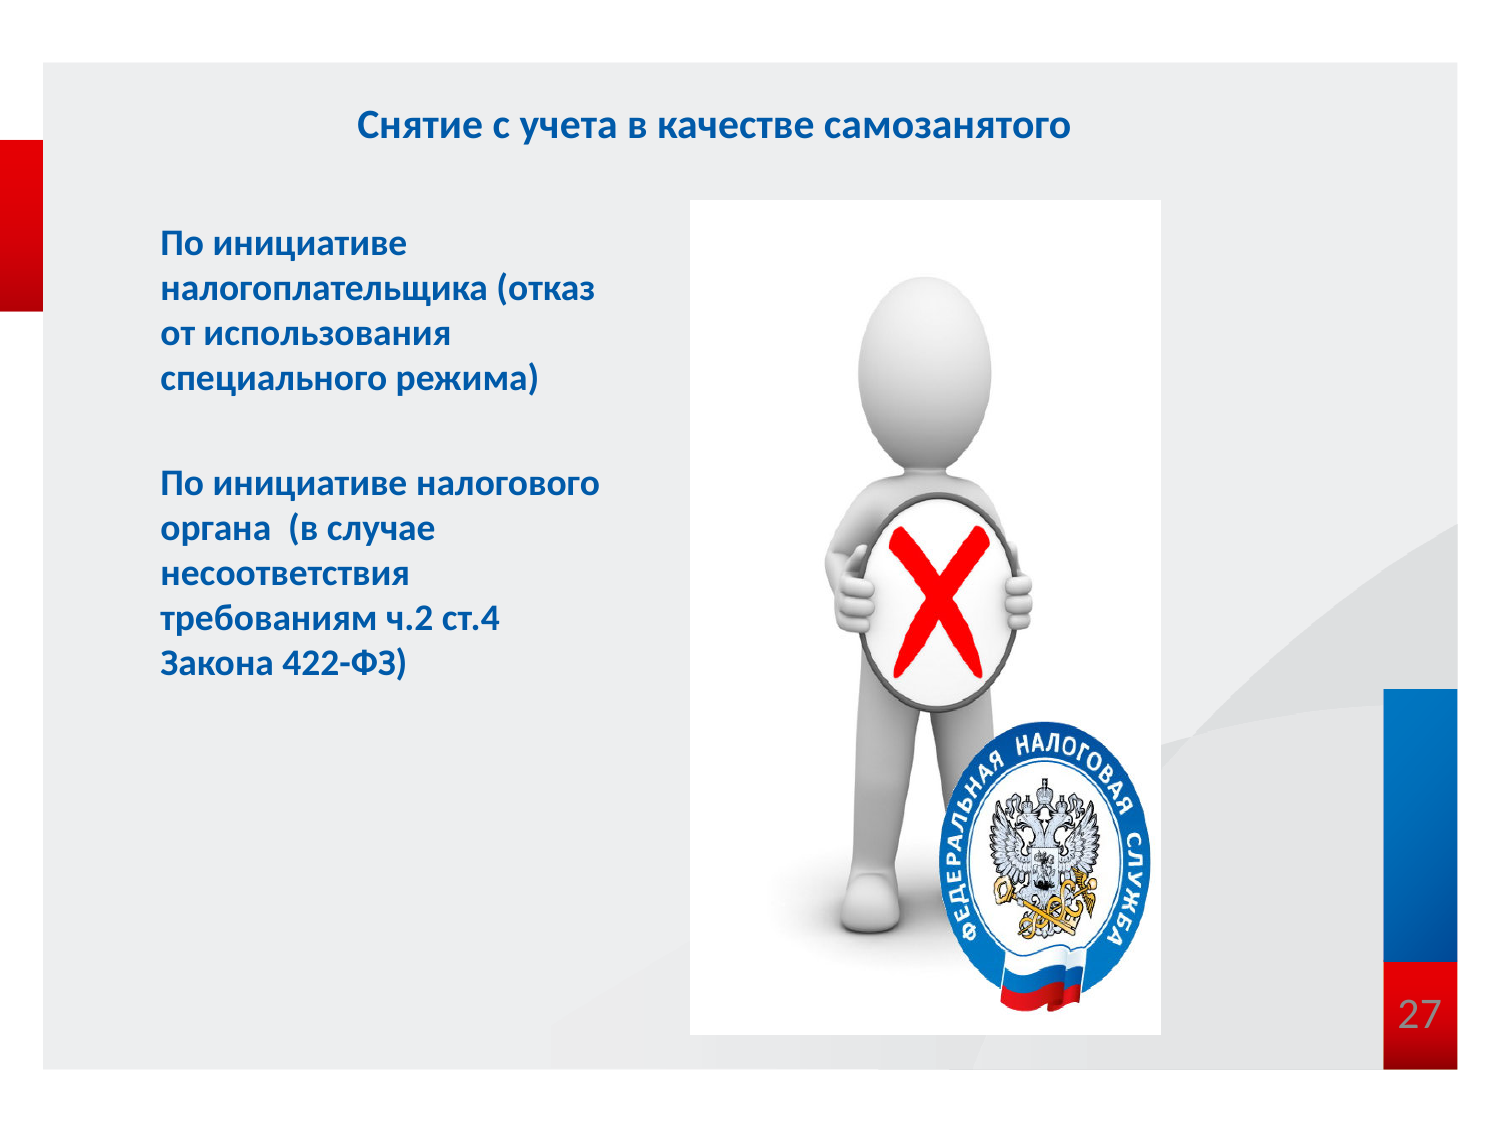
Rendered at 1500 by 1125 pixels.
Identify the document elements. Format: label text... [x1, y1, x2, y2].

slide_number 27 [1378, 962, 1462, 1075]
list По инициативе налогоплательщика (отказ от использования специального режима) По инициативе налогового органа (в случае несоответствия требованиям ч.2 ст.4 Закона 422-ФЗ) [100, 168, 632, 1031]
title Снятие с учета в качестве самозанятого [100, 90, 1339, 153]
picture [0, 0, 1500, 1125]
